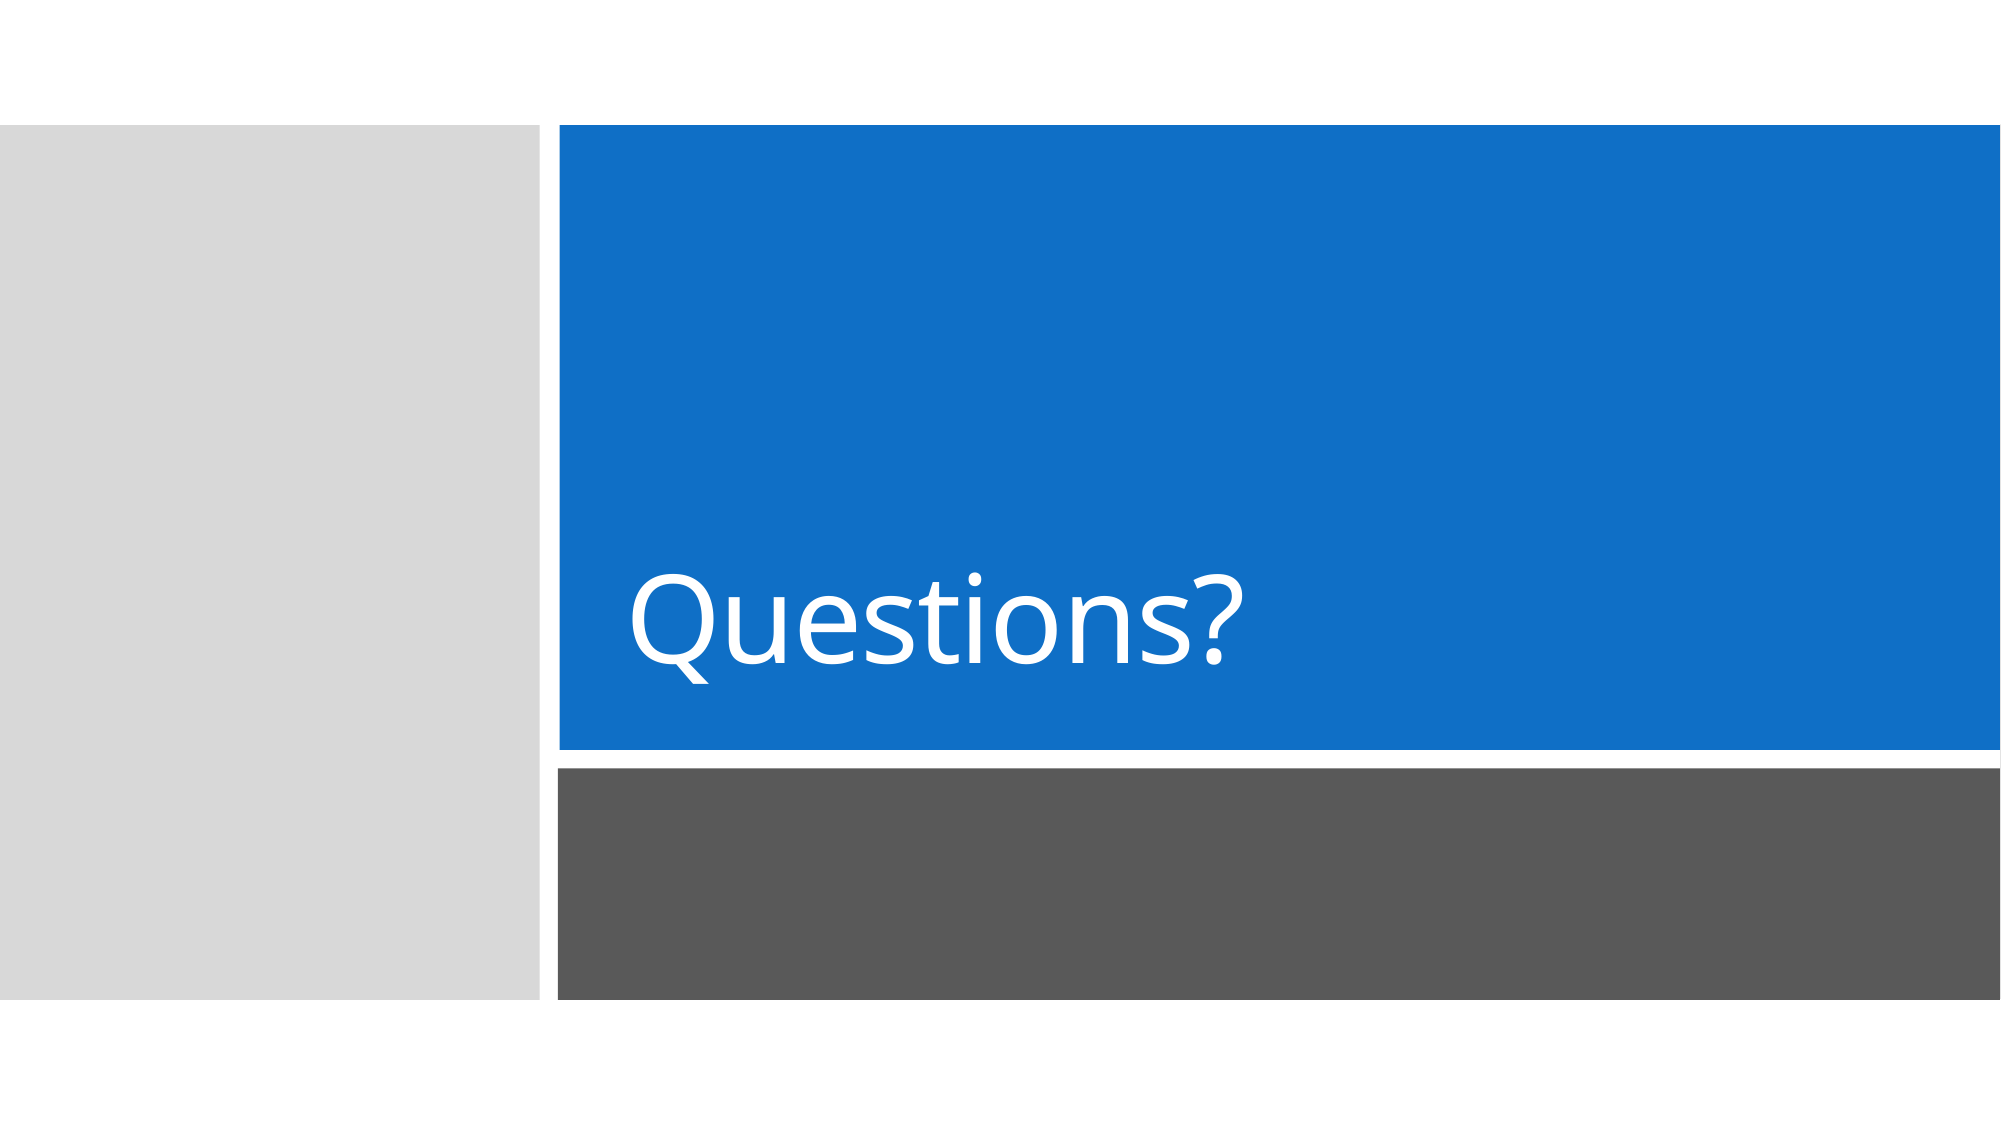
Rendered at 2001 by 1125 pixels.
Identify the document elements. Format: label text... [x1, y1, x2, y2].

title Questions? [610, 213, 1916, 698]
text_box [0, 0, 2000, 1125]
text_box [0, 124, 541, 1001]
text_box [557, 768, 2000, 1001]
text_box [559, 124, 2000, 751]
